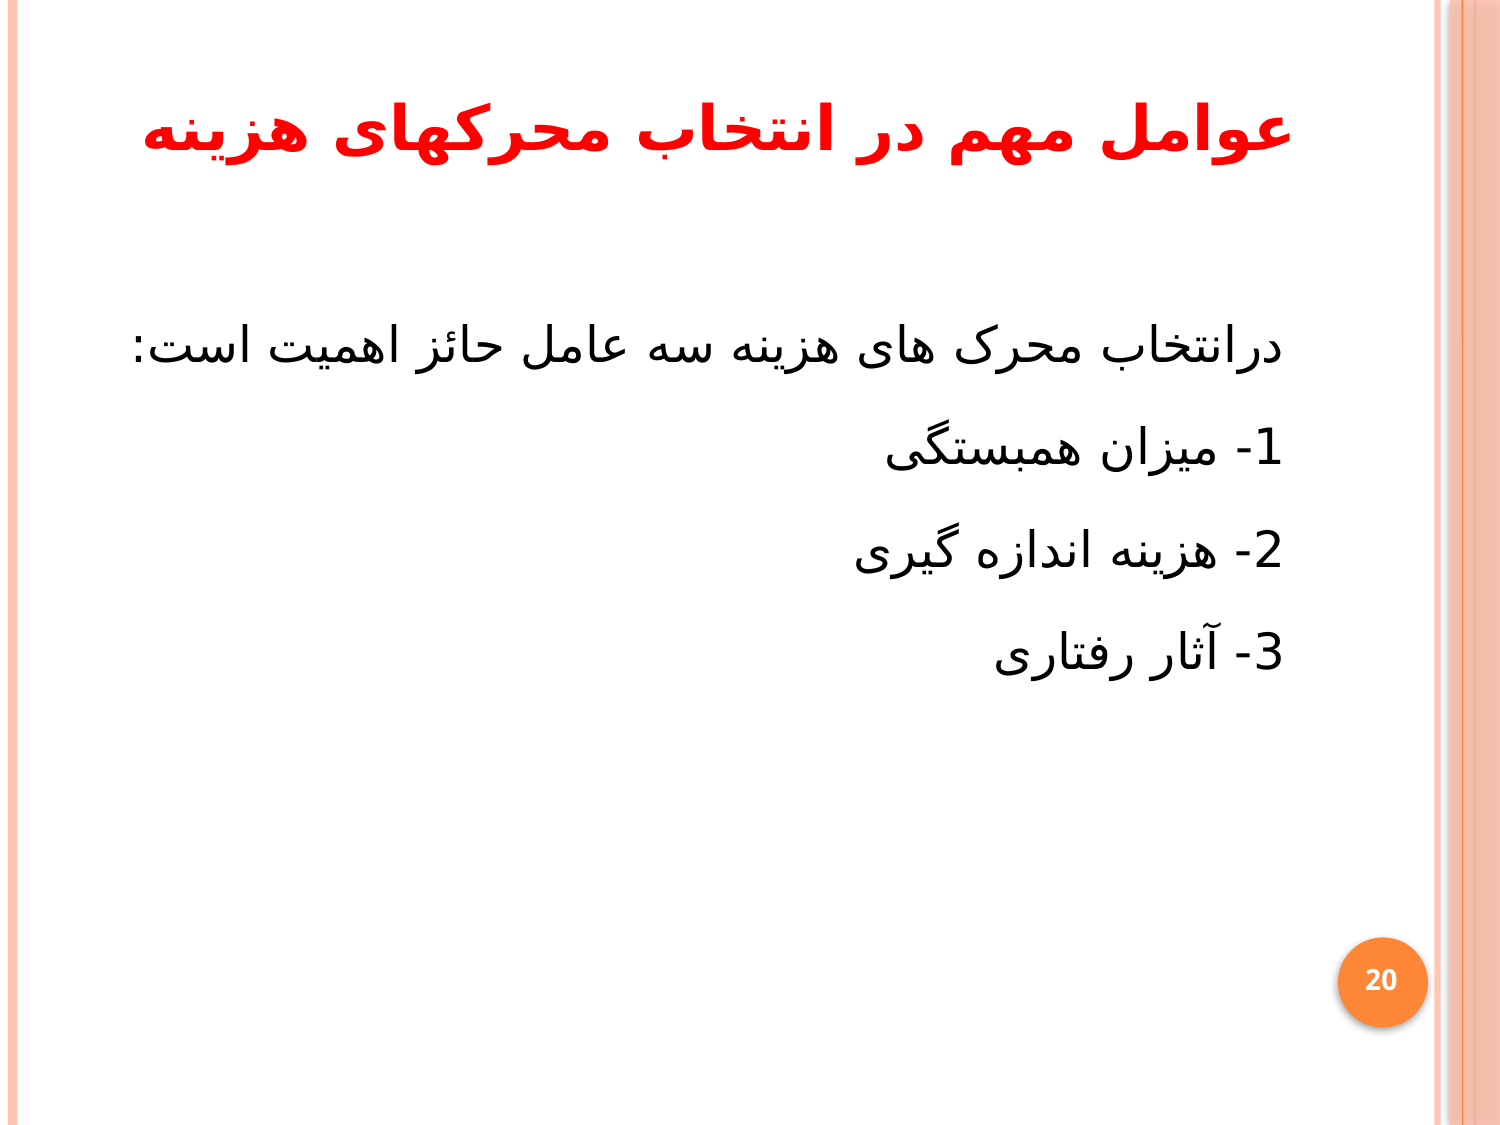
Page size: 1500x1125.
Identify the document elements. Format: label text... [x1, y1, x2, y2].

slide_number 20 [1337, 937, 1425, 1023]
title عوامل مهم در انتخاب محرکهای هزینه [87, 62, 1313, 170]
list درانتخاب محرک های هزینه سه عامل حائز اهمیت است: 1- میزان همبستگی 2- هزینه اندازه گیری 3- آثار رفتاری [75, 275, 1300, 938]
